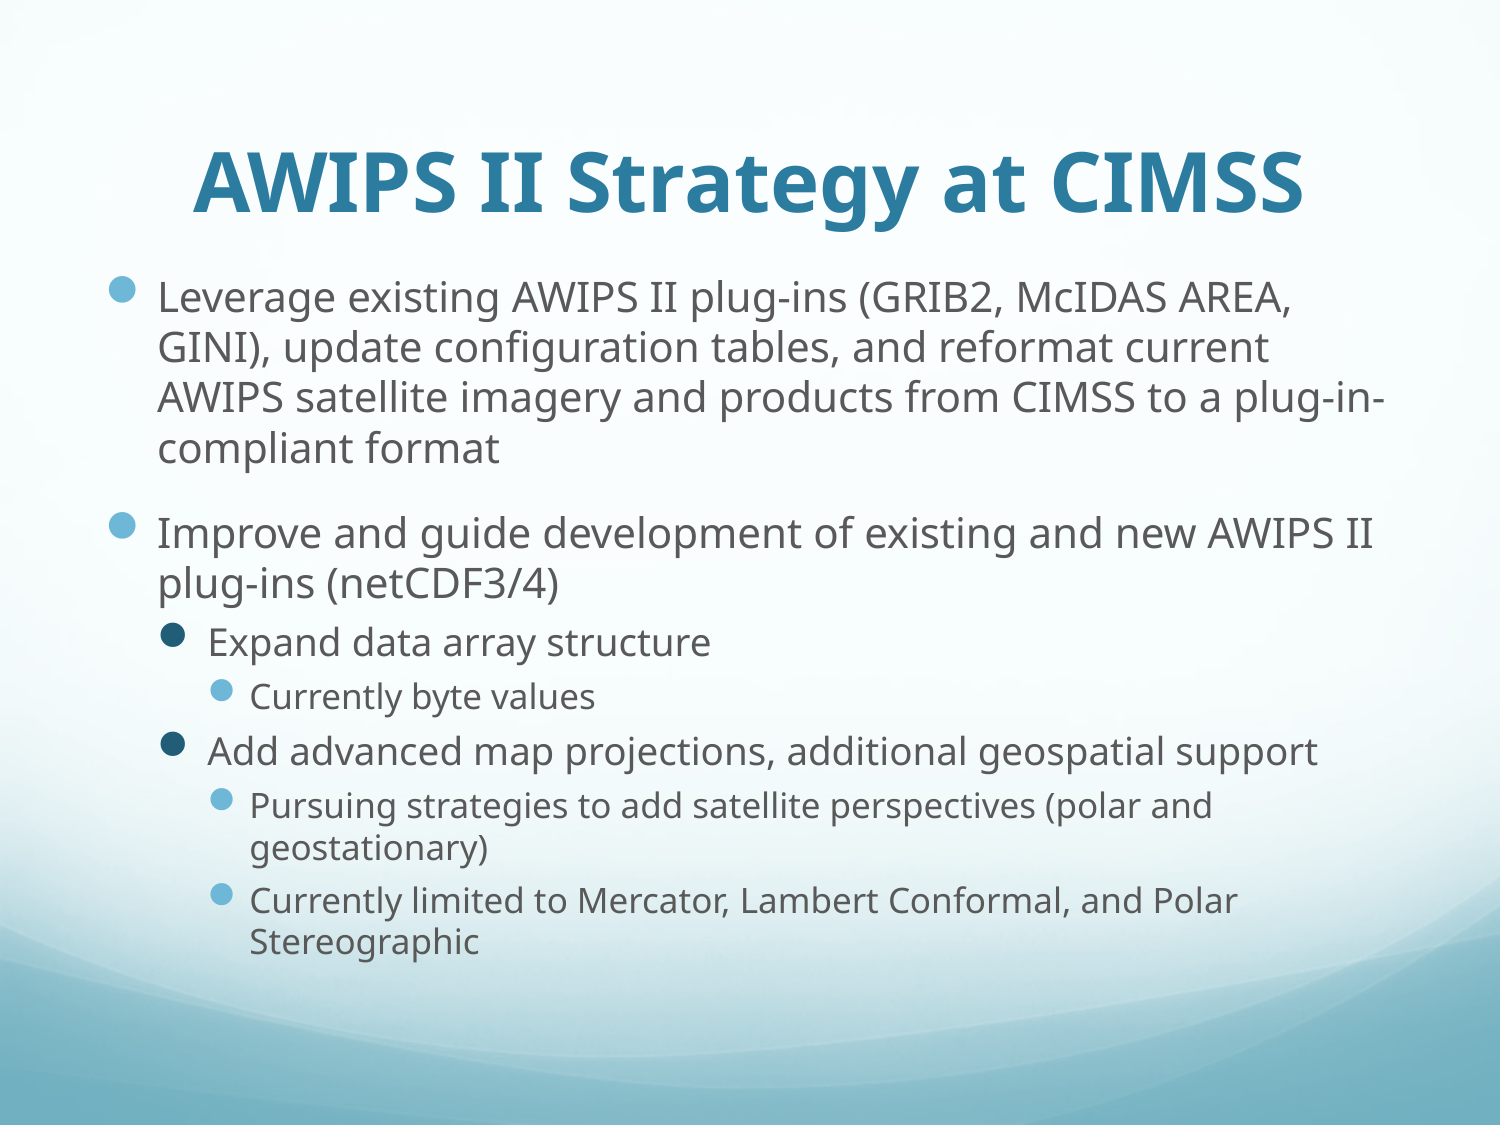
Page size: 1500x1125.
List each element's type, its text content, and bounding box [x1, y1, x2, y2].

list Leverage existing AWIPS II plug-ins (GRIB2, McIDAS AREA, GINI), update configuration tables, and reformat current AWIPS satellite imagery and products from CIMSS to a plug-in-compliant format Improve and guide development of existing and new AWIPS II plug-ins (netCDF3/4) Expand data array structure Currently byte values Add advanced map projections, additional geospatial support Pursuing strategies to add satellite perspectives (polar and geostationary) Currently limited to Mercator, Lambert Conformal, and Polar Stereographic [90, 262, 1410, 975]
title AWIPS II Strategy at CIMSS [90, 17, 1410, 237]
